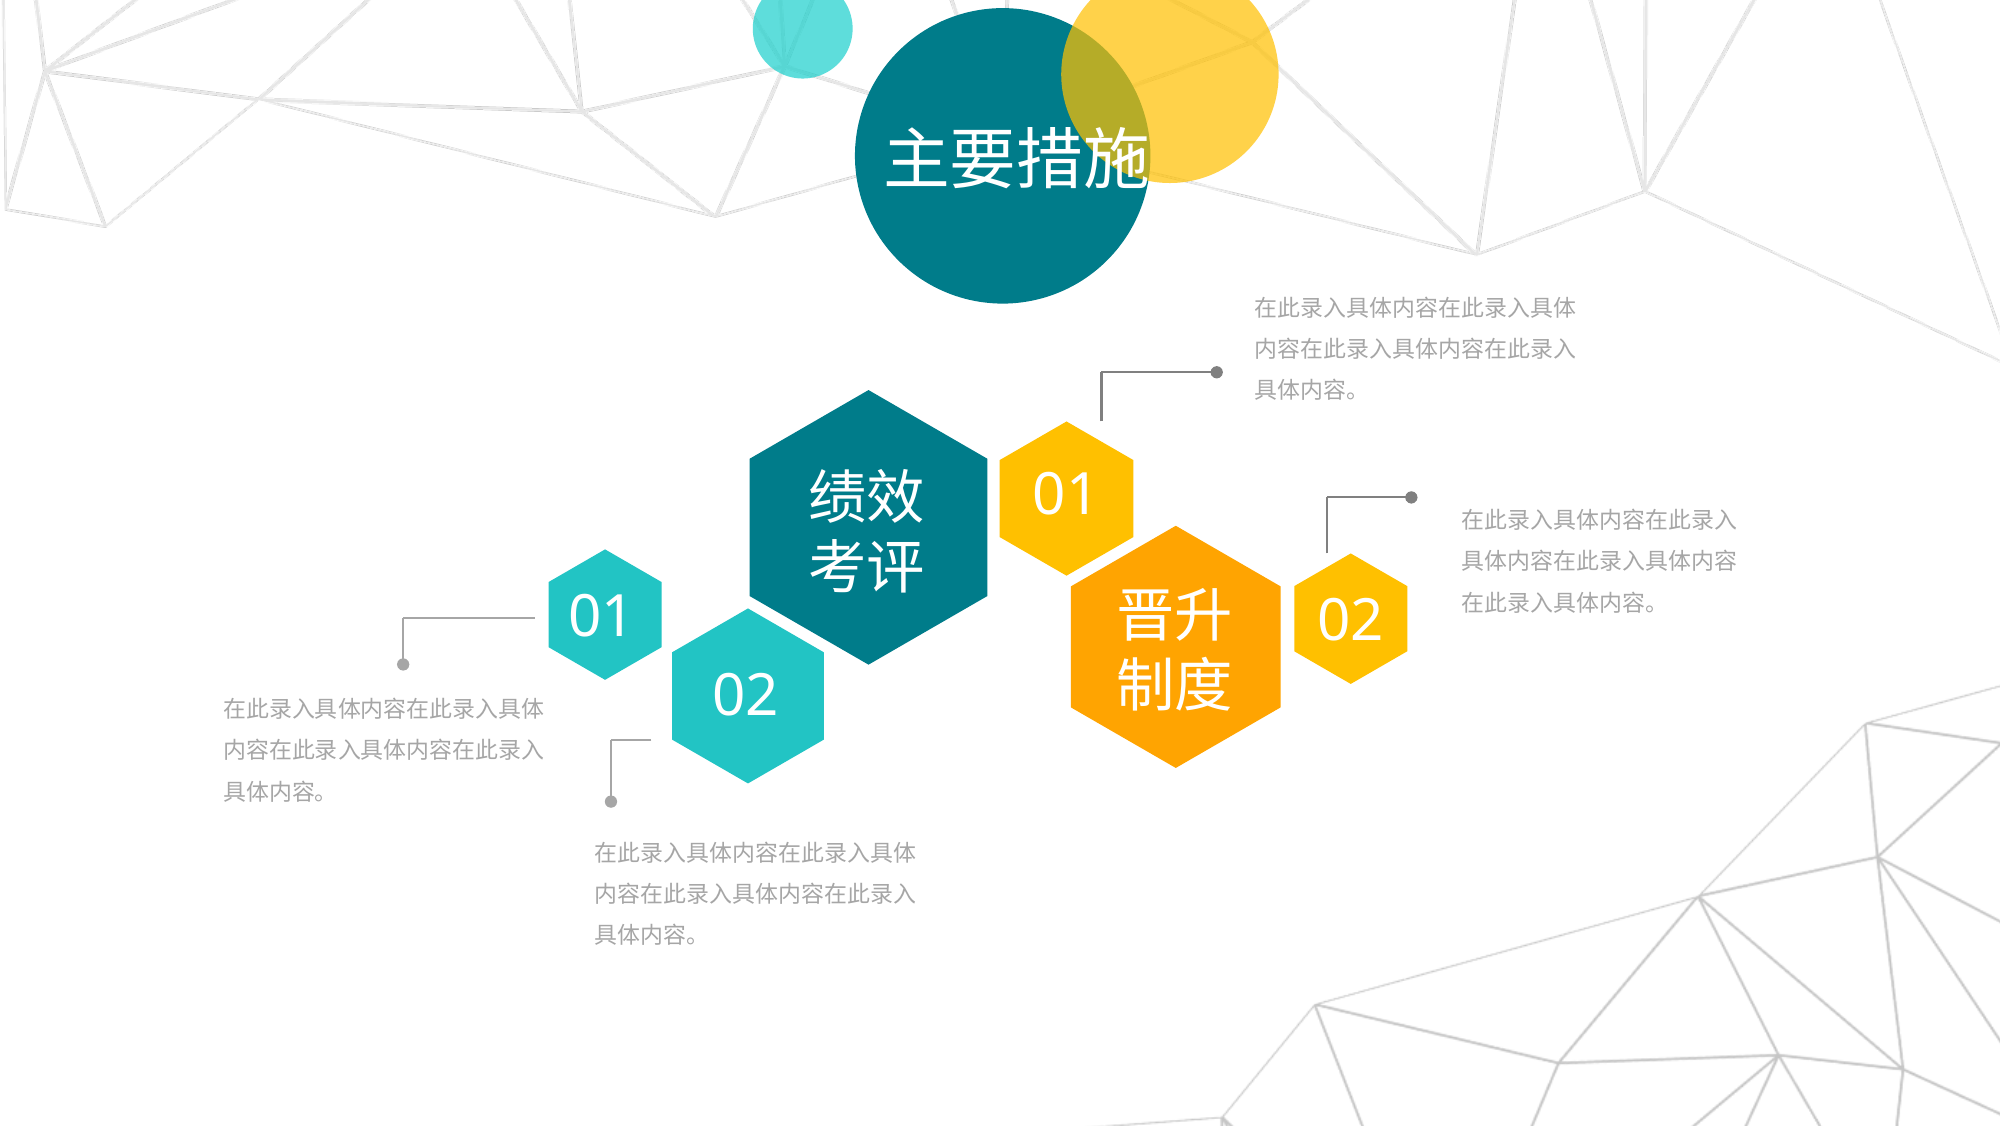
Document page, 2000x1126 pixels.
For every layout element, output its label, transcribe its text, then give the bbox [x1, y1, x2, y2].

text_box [1070, 525, 1286, 617]
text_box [749, 389, 988, 665]
text_box 在此录入具体内容在此录入具体内容在此录入具体内容在此录入具体内容。 [1240, 271, 1603, 411]
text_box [1341, 483, 1398, 551]
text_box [402, 617, 536, 665]
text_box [610, 740, 652, 802]
text_box [852, 90, 1145, 306]
text_box 在此录入具体内容在此录入具体内容在此录入具体内容在此录入具体内容。 [579, 817, 940, 956]
text_box 在此录入具体内容在此录入具体内容在此录入具体内容在此录入具体内容。 [208, 673, 575, 812]
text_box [1294, 553, 1418, 617]
picture [799, 379, 2000, 1126]
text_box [999, 421, 1142, 576]
text_box 在此录入具体内容在此录入具体内容在此录入具体内容在此录入具体内容。 [1446, 484, 1662, 609]
text_box [880, 5, 1071, 69]
text_box [750, 0, 855, 81]
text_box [671, 608, 825, 784]
text_box [1059, 0, 1281, 181]
text_box 主要措施 [868, 69, 1200, 205]
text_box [1134, 339, 1184, 455]
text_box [548, 549, 671, 681]
